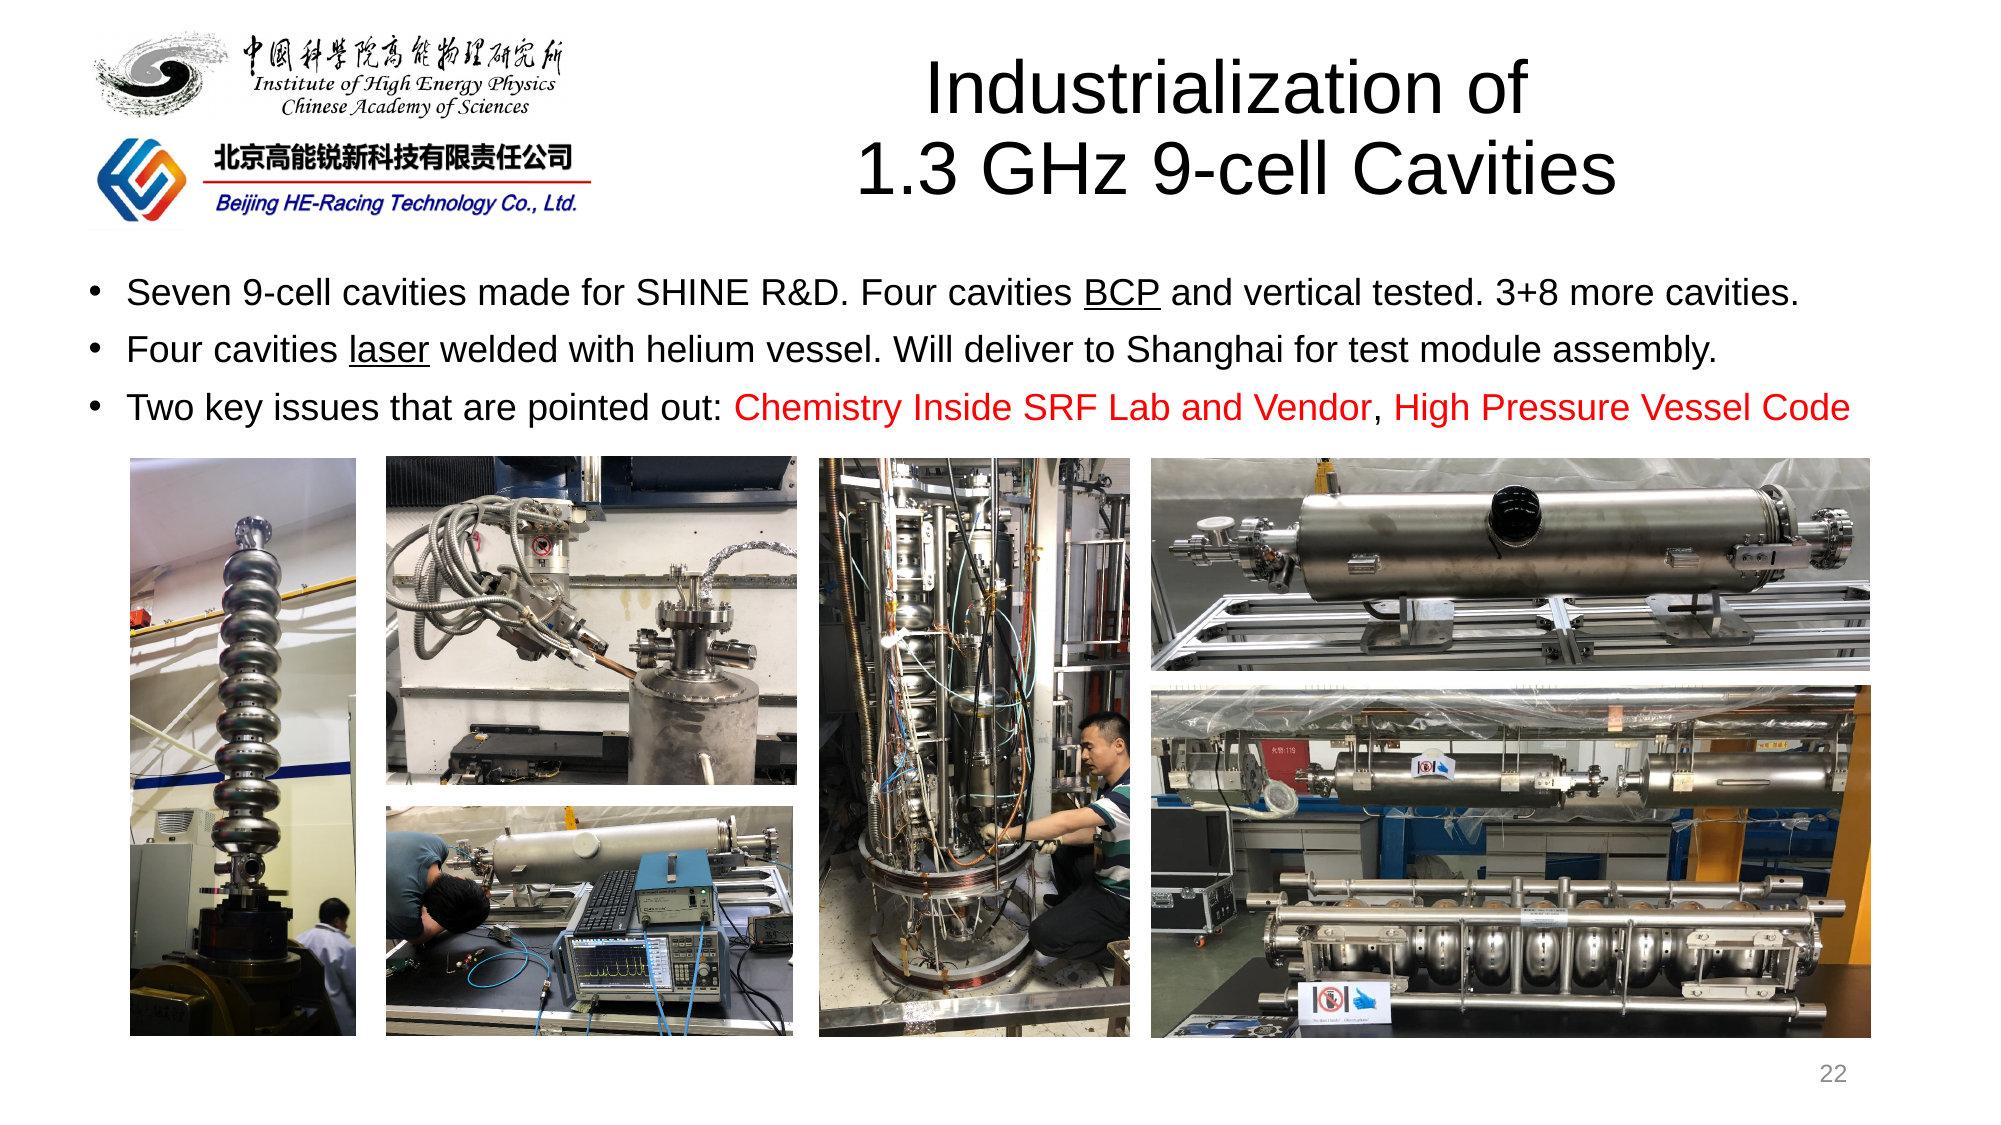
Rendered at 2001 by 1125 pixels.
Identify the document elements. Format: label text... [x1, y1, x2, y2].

list Seven 9-cell cavities made for SHINE R&D. Four cavities BCP and vertical tested. 3+8 more cavities. Four cavities laser welded with helium vessel. Will deliver to Shanghai for test module assembly. Two key issues that are pointed out: Chemistry Inside SRF Lab and Vendor, High Pressure Vessel Code [73, 260, 1932, 1014]
picture [1151, 458, 1870, 671]
title Industrialization of 1.3 GHz 9-cell Cavities [583, 20, 1891, 239]
picture [93, 28, 571, 119]
picture [86, 125, 592, 230]
picture [386, 806, 793, 1036]
picture [386, 456, 797, 785]
slide_number 22 [1412, 1042, 1863, 1103]
picture [1151, 685, 1871, 1038]
picture [819, 458, 1130, 1037]
picture [130, 458, 356, 1036]
